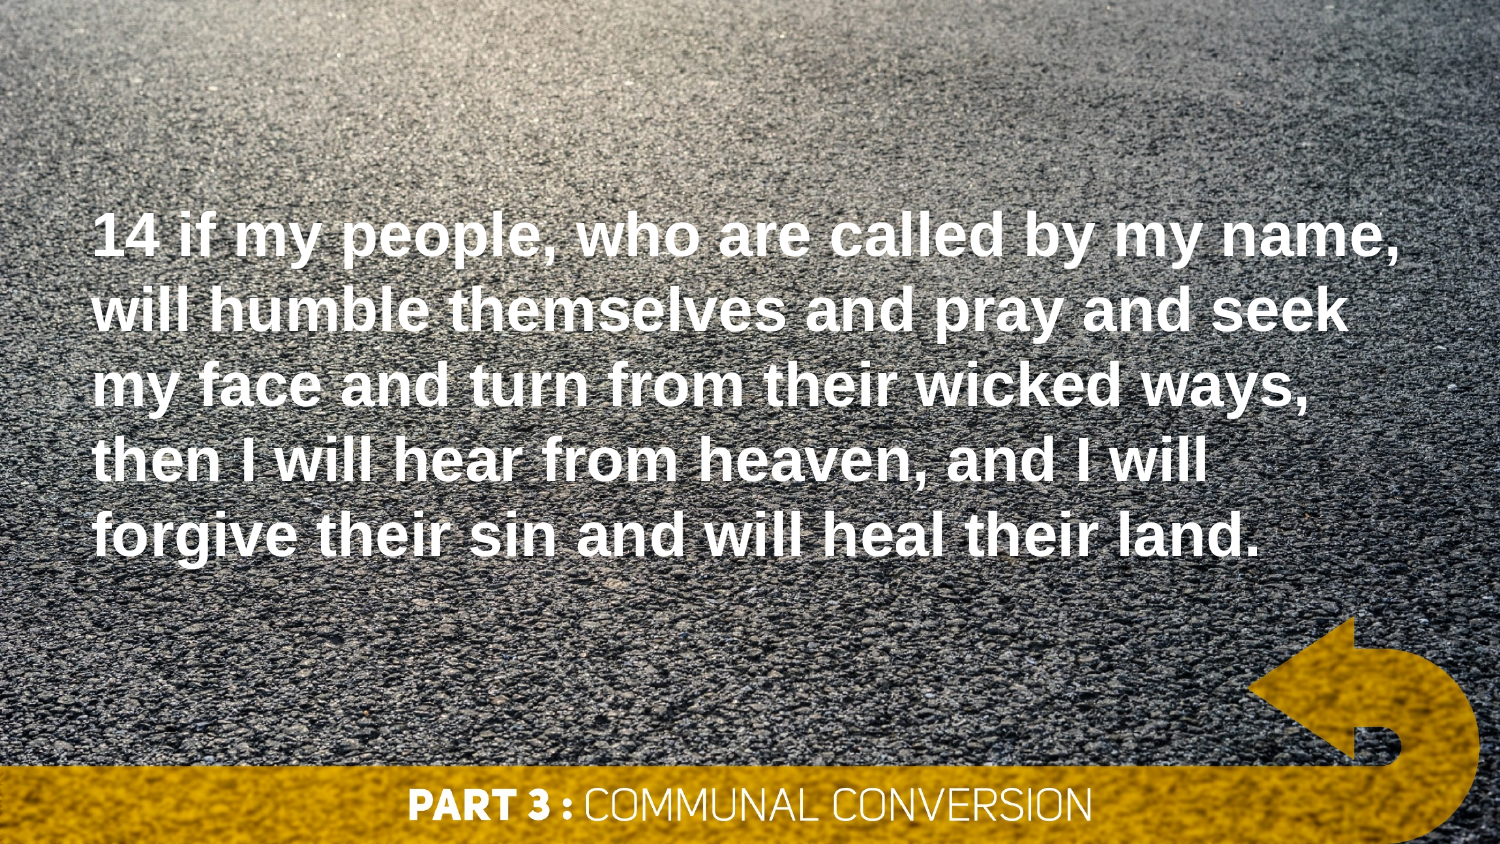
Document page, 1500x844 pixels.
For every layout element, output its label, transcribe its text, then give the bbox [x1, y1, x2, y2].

text_box 14 if my people, who are called by my name, will humble themselves and pray and seek my face and turn from their wicked ways, then I will hear from heaven, and I will forgive their sin and will heal their land. [76, 186, 1418, 577]
picture [0, 0, 1500, 844]
